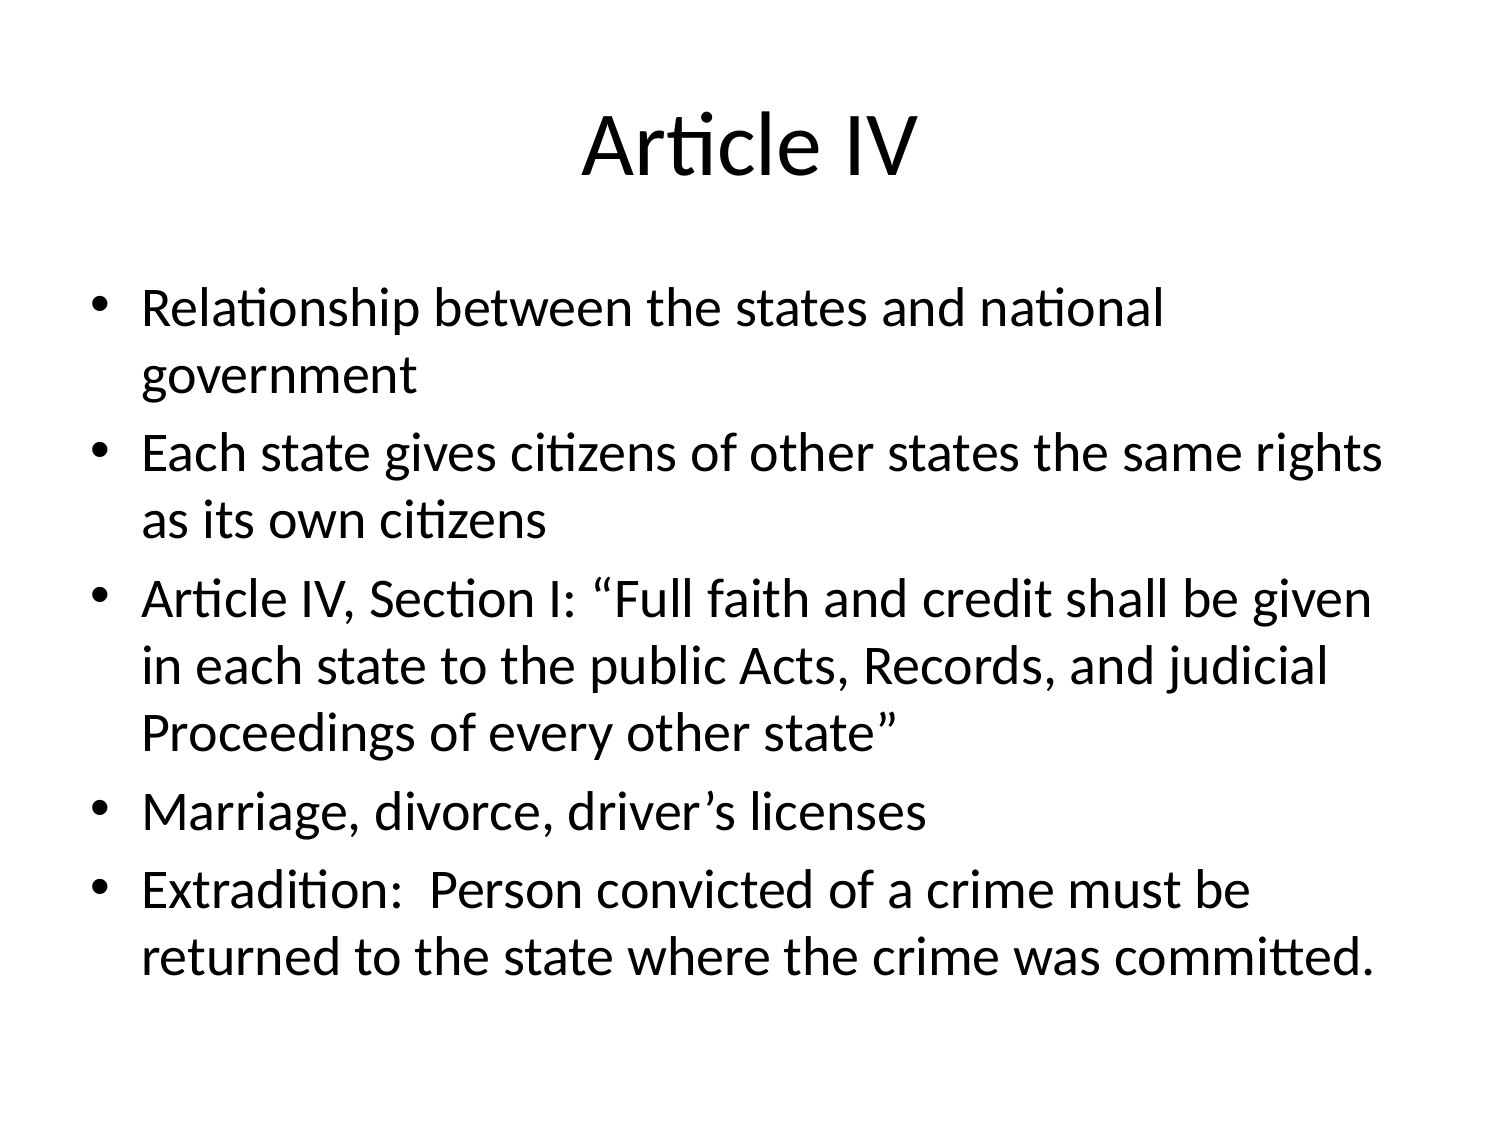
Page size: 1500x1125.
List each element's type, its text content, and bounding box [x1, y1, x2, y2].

title Article IV [75, 45, 1425, 233]
list Relationship between the states and national government Each state gives citizens of other states the same rights as its own citizens Article IV, Section I: “Full faith and credit shall be given in each state to the public Acts, Records, and judicial Proceedings of every other state” Marriage, divorce, driver’s licenses Extradition: Person convicted of a crime must be returned to the state where the crime was committed. [75, 262, 1425, 1005]
